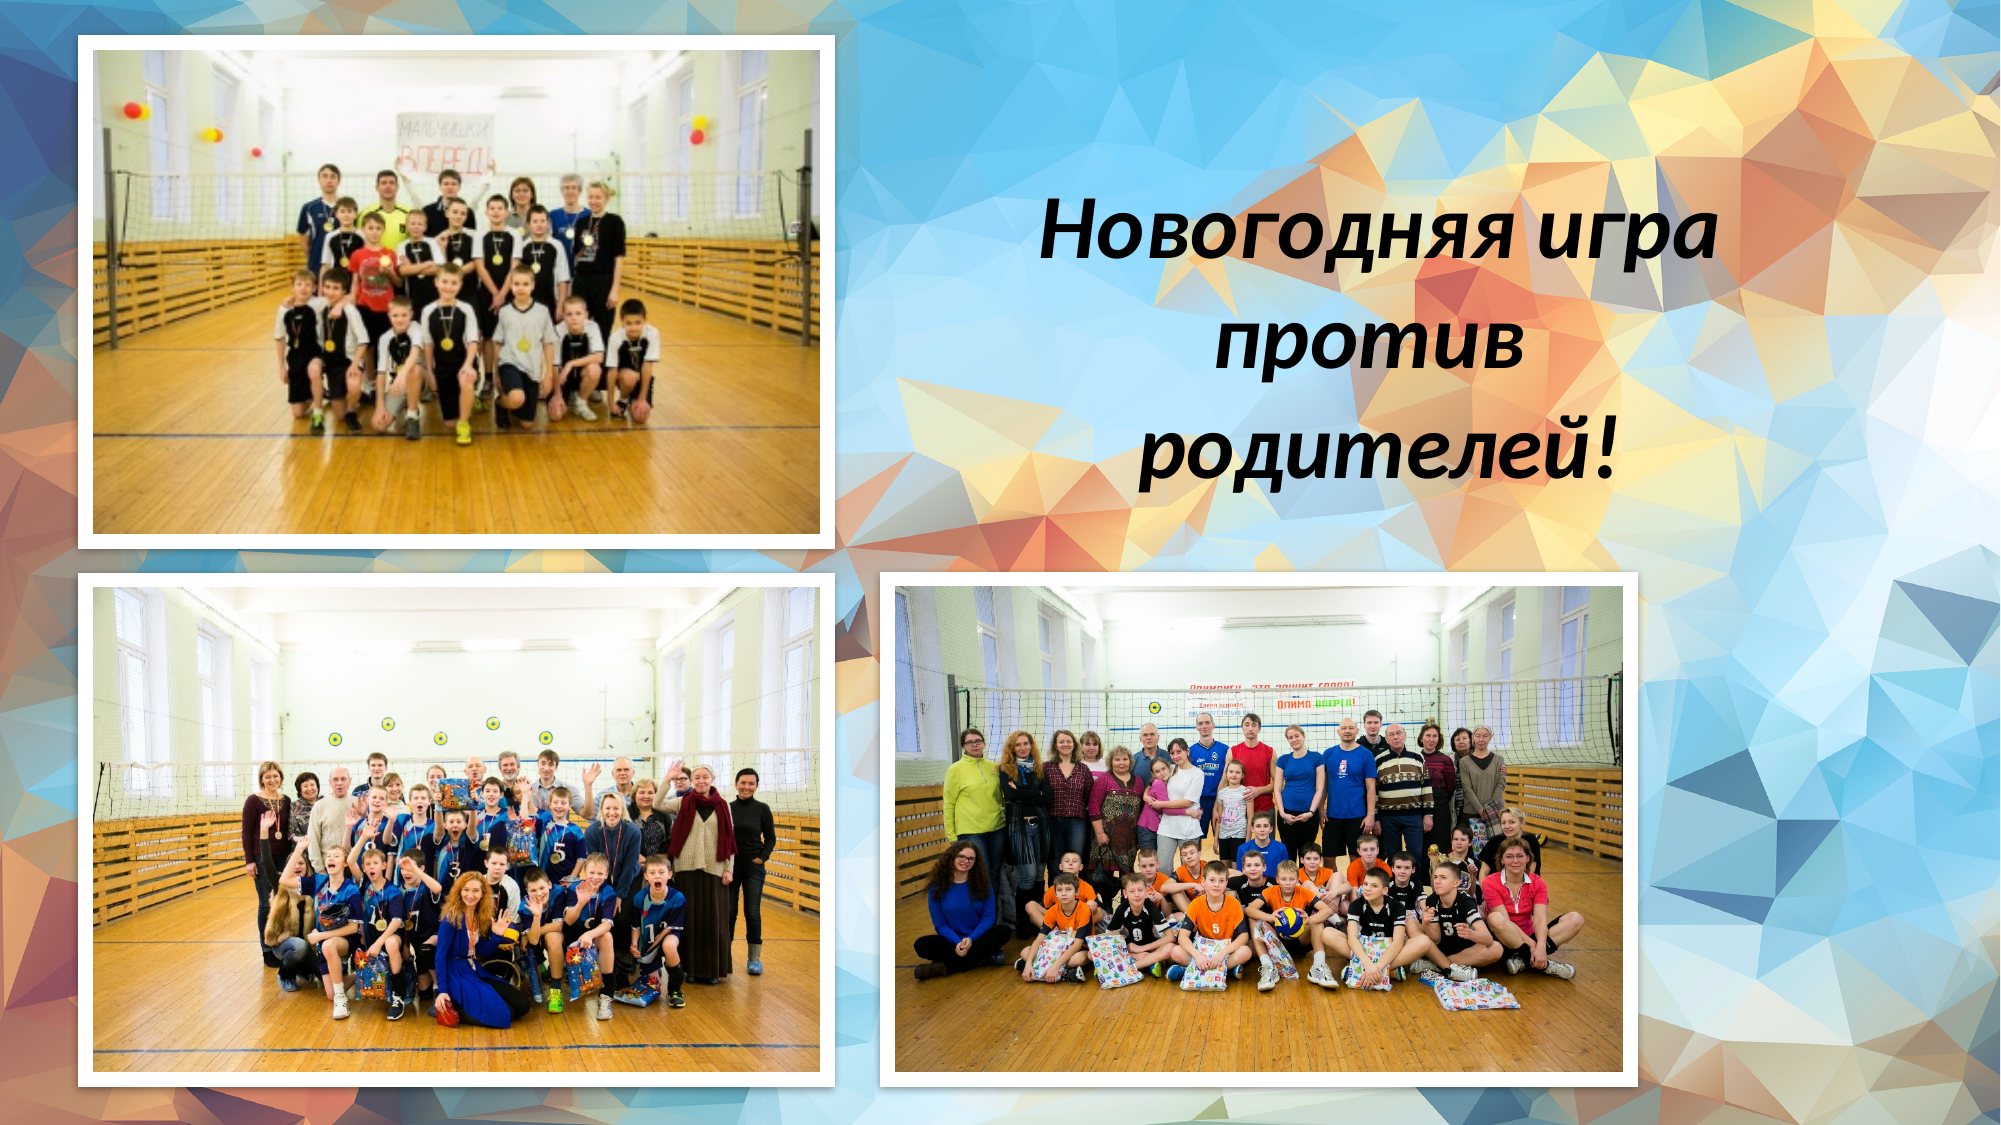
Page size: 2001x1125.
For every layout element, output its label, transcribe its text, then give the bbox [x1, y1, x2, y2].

picture [0, 0, 2001, 1125]
text_box Новогодняя игра против родителей! [979, 159, 1781, 505]
